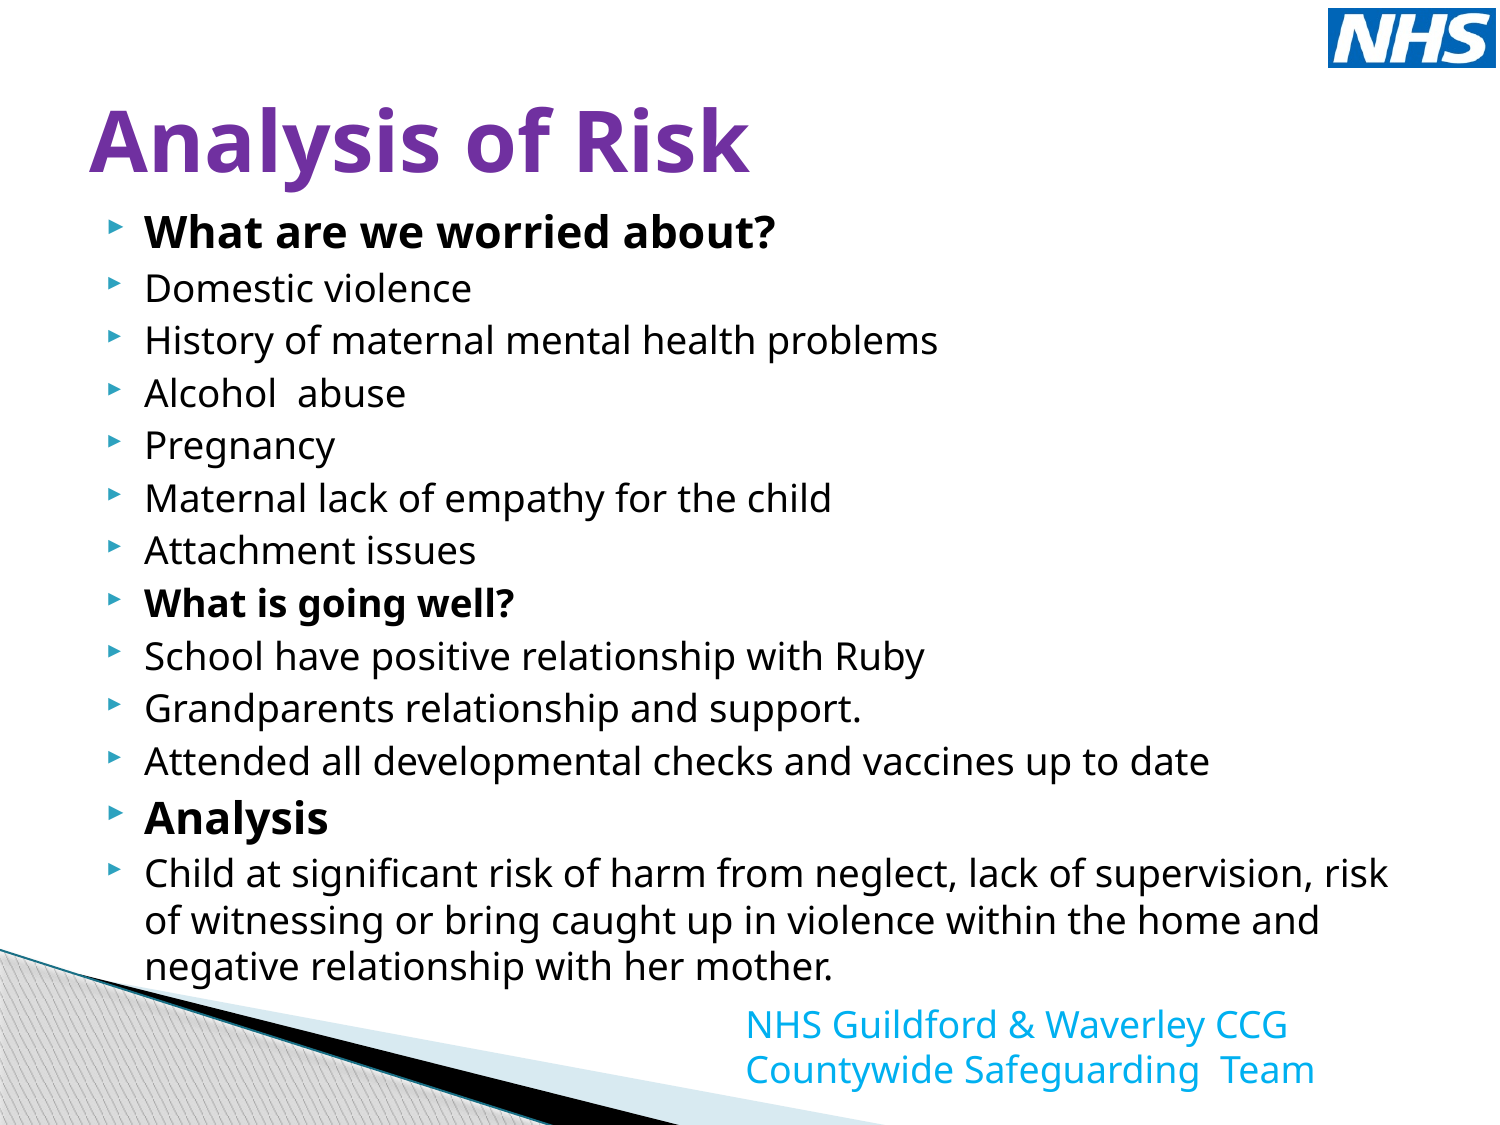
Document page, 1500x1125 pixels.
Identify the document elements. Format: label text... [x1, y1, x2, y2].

text_box NHS Guildford & Waverley CCG Countywide Safeguarding Team [730, 994, 1481, 1099]
list What are we worried about? Domestic violence History of maternal mental health problems Alcohol abuse Pregnancy Maternal lack of empathy for the child Attachment issues What is going well? School have positive relationship with Ruby Grandparents relationship and support. Attended all developmental checks and vaccines up to date Analysis Child at significant risk of harm from neglect, lack of supervision, risk of witnessing or bring caught up in violence within the home and negative relationship with her mother. [75, 233, 1425, 1005]
picture [1328, 7, 1497, 69]
title Analysis of Risk [75, 45, 1425, 233]
